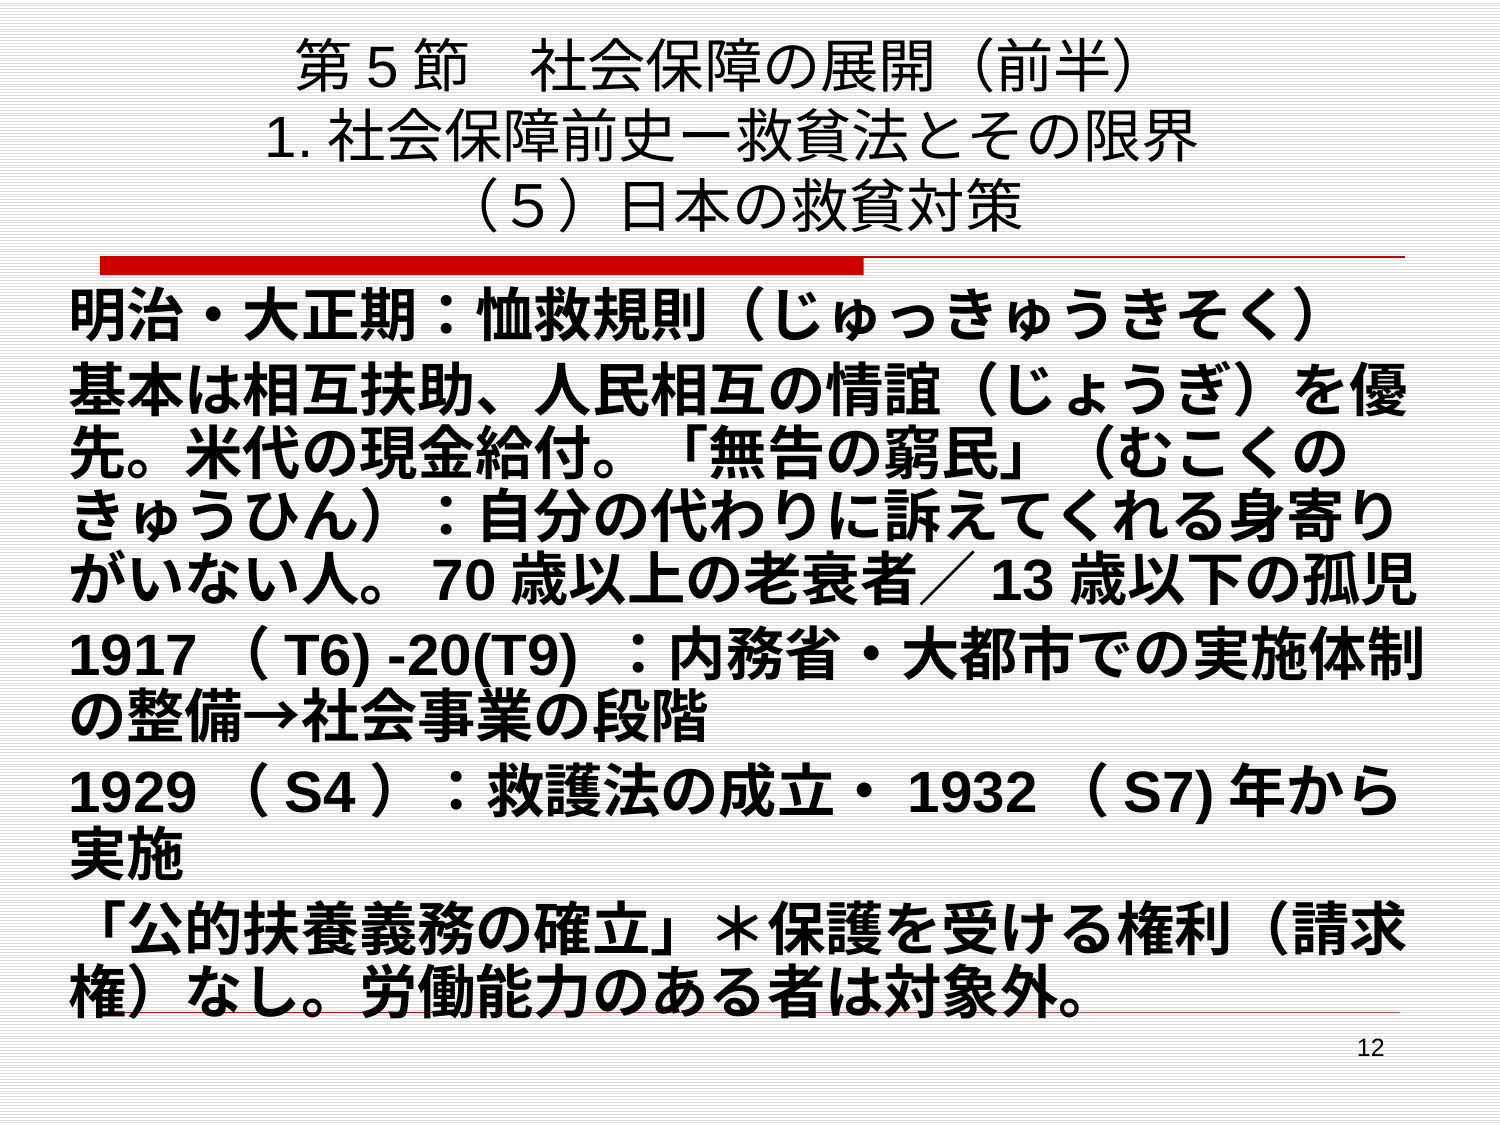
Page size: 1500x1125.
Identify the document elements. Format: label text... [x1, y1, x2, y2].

title 第5節 社会保障の展開（前半） 1.社会保障前史ー救貧法とその限界 （５）日本の救貧対策 [100, 38, 1365, 230]
list 明治・大正期：恤救規則（じゅっきゅうきそく） 基本は相互扶助、人民相互の情誼（じょうぎ）を優先。米代の現金給付。「無告の窮民」（むこくのきゅうひん）：自分の代わりに訴えてくれる身寄りがいない人。70歳以上の老衰者／13歳以下の孤児 1917（T6) -20(T9) ：内務省・大都市での実施体制の整備→社会事業の段階 1929（S4）：救護法の成立・1932（S7)年から実施 「公的扶養義務の確立」＊保護を受ける権利（請求権）なし。労働能力のある者は対象外。 [52, 278, 1459, 1012]
slide_number 12 [1074, 1024, 1400, 1103]
